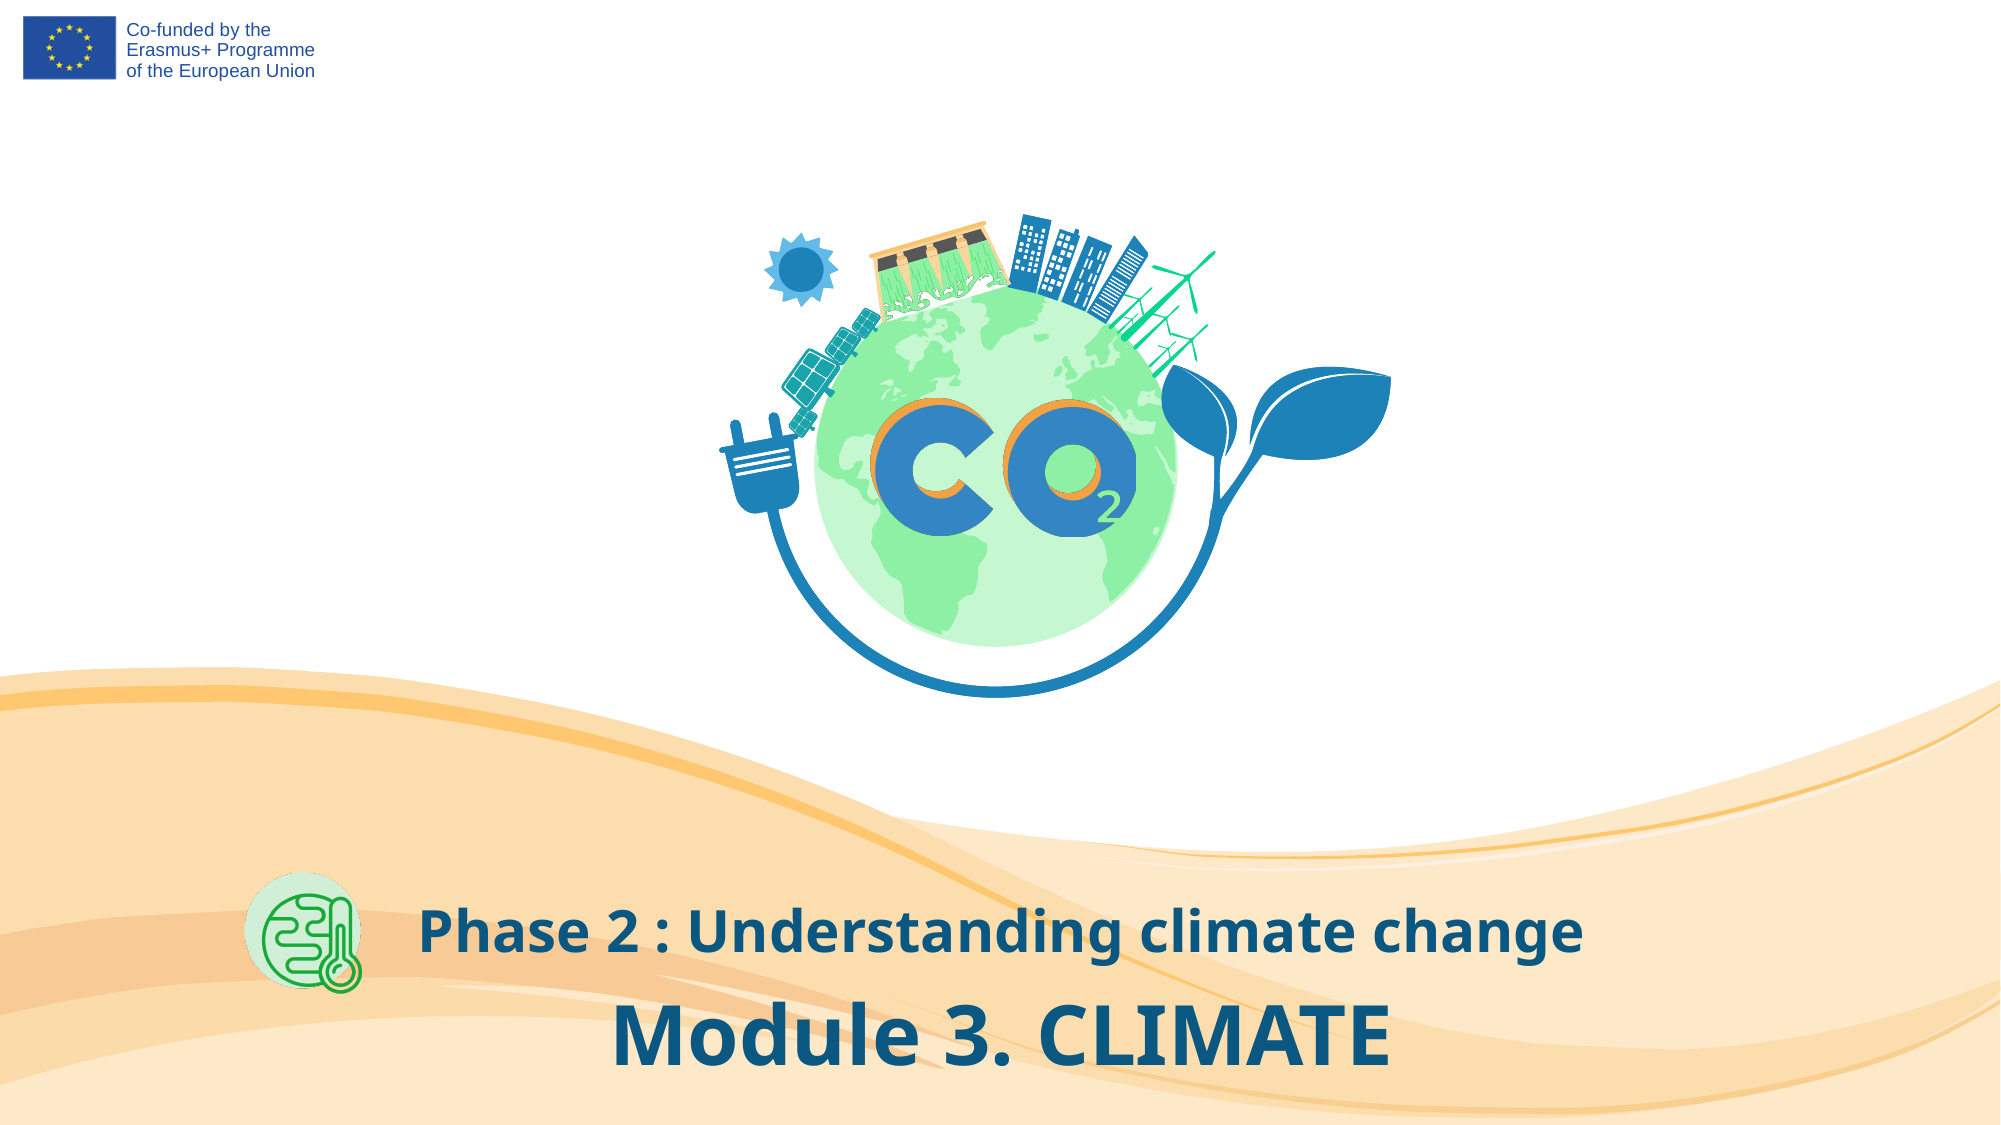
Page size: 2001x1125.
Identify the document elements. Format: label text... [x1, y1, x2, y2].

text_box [753, 340, 900, 394]
text_box [1182, 551, 1213, 605]
picture [870, 398, 1136, 537]
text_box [813, 282, 1178, 647]
text_box [719, 412, 800, 514]
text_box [1128, 242, 1230, 376]
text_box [1009, 217, 1143, 312]
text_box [1150, 340, 1371, 543]
picture [244, 872, 362, 995]
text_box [763, 232, 839, 307]
subtitle Module 3. CLIMATE [0, 939, 2000, 1125]
picture [23, 16, 361, 93]
text_box [861, 655, 1131, 698]
text_box [767, 510, 808, 603]
subtitle Phase 2 : Understanding climate change [0, 834, 2000, 939]
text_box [869, 236, 1005, 306]
